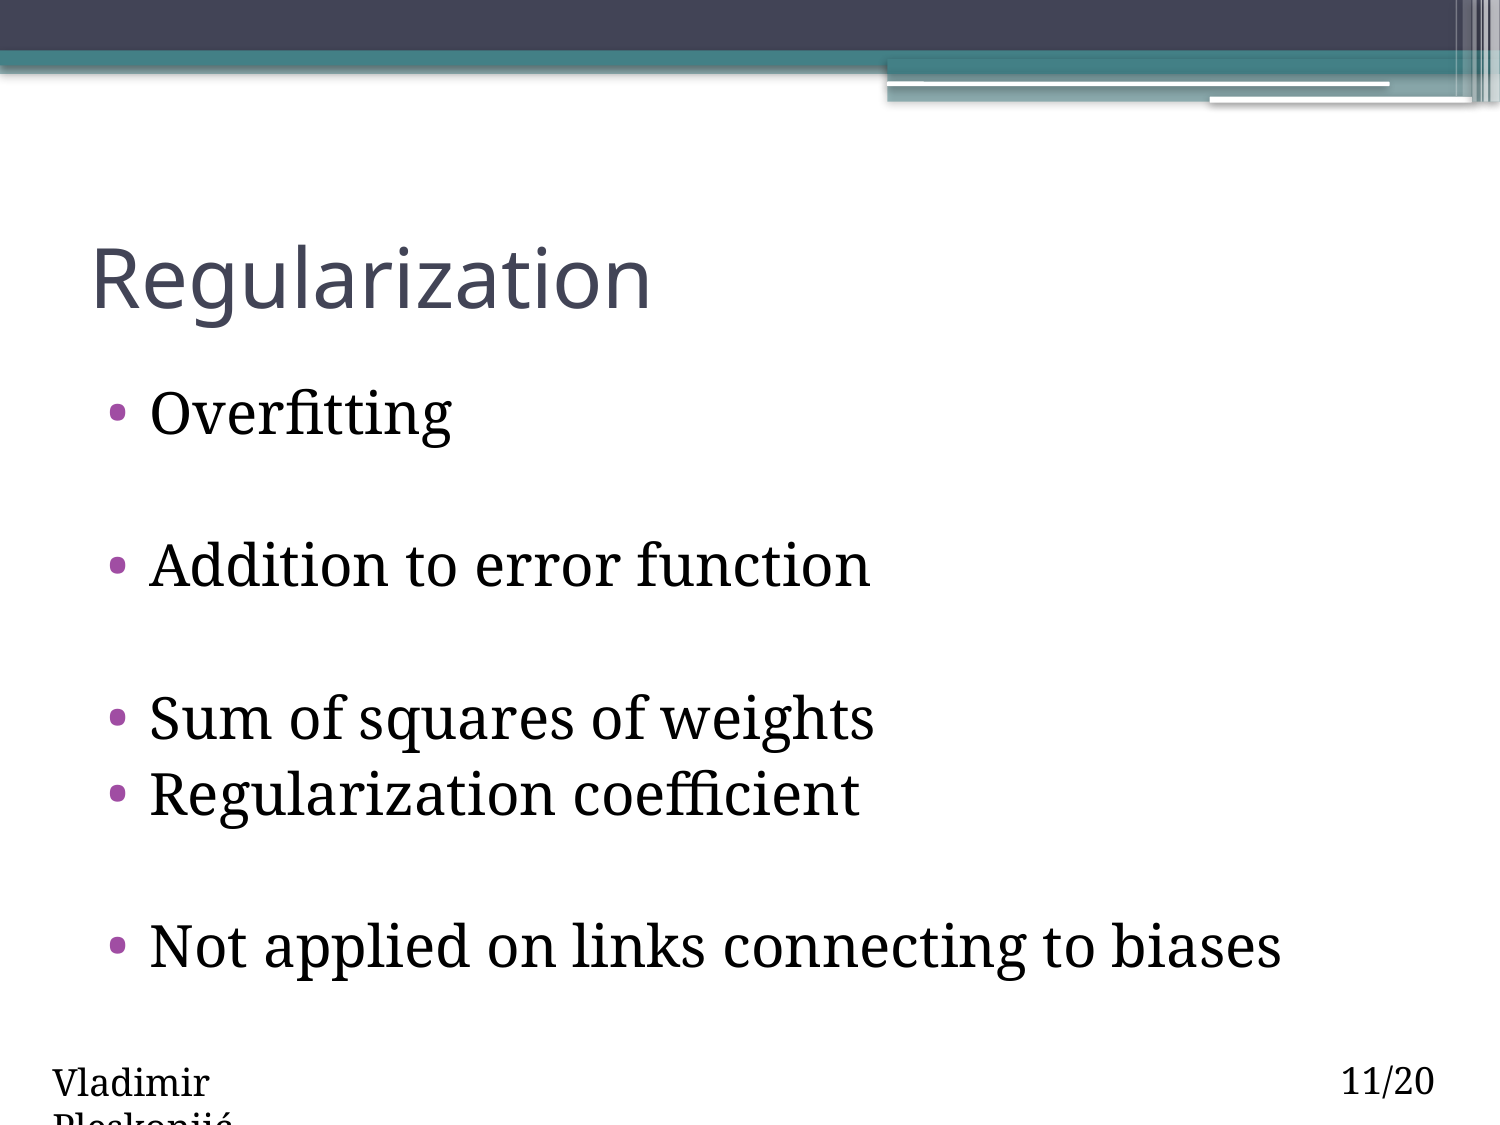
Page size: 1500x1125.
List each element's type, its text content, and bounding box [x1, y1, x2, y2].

title Regularization [75, 187, 1425, 363]
list Overfitting Addition to error function Sum of squares of weights Regularization coefficient Not applied on links connecting to biases [75, 368, 1425, 1079]
